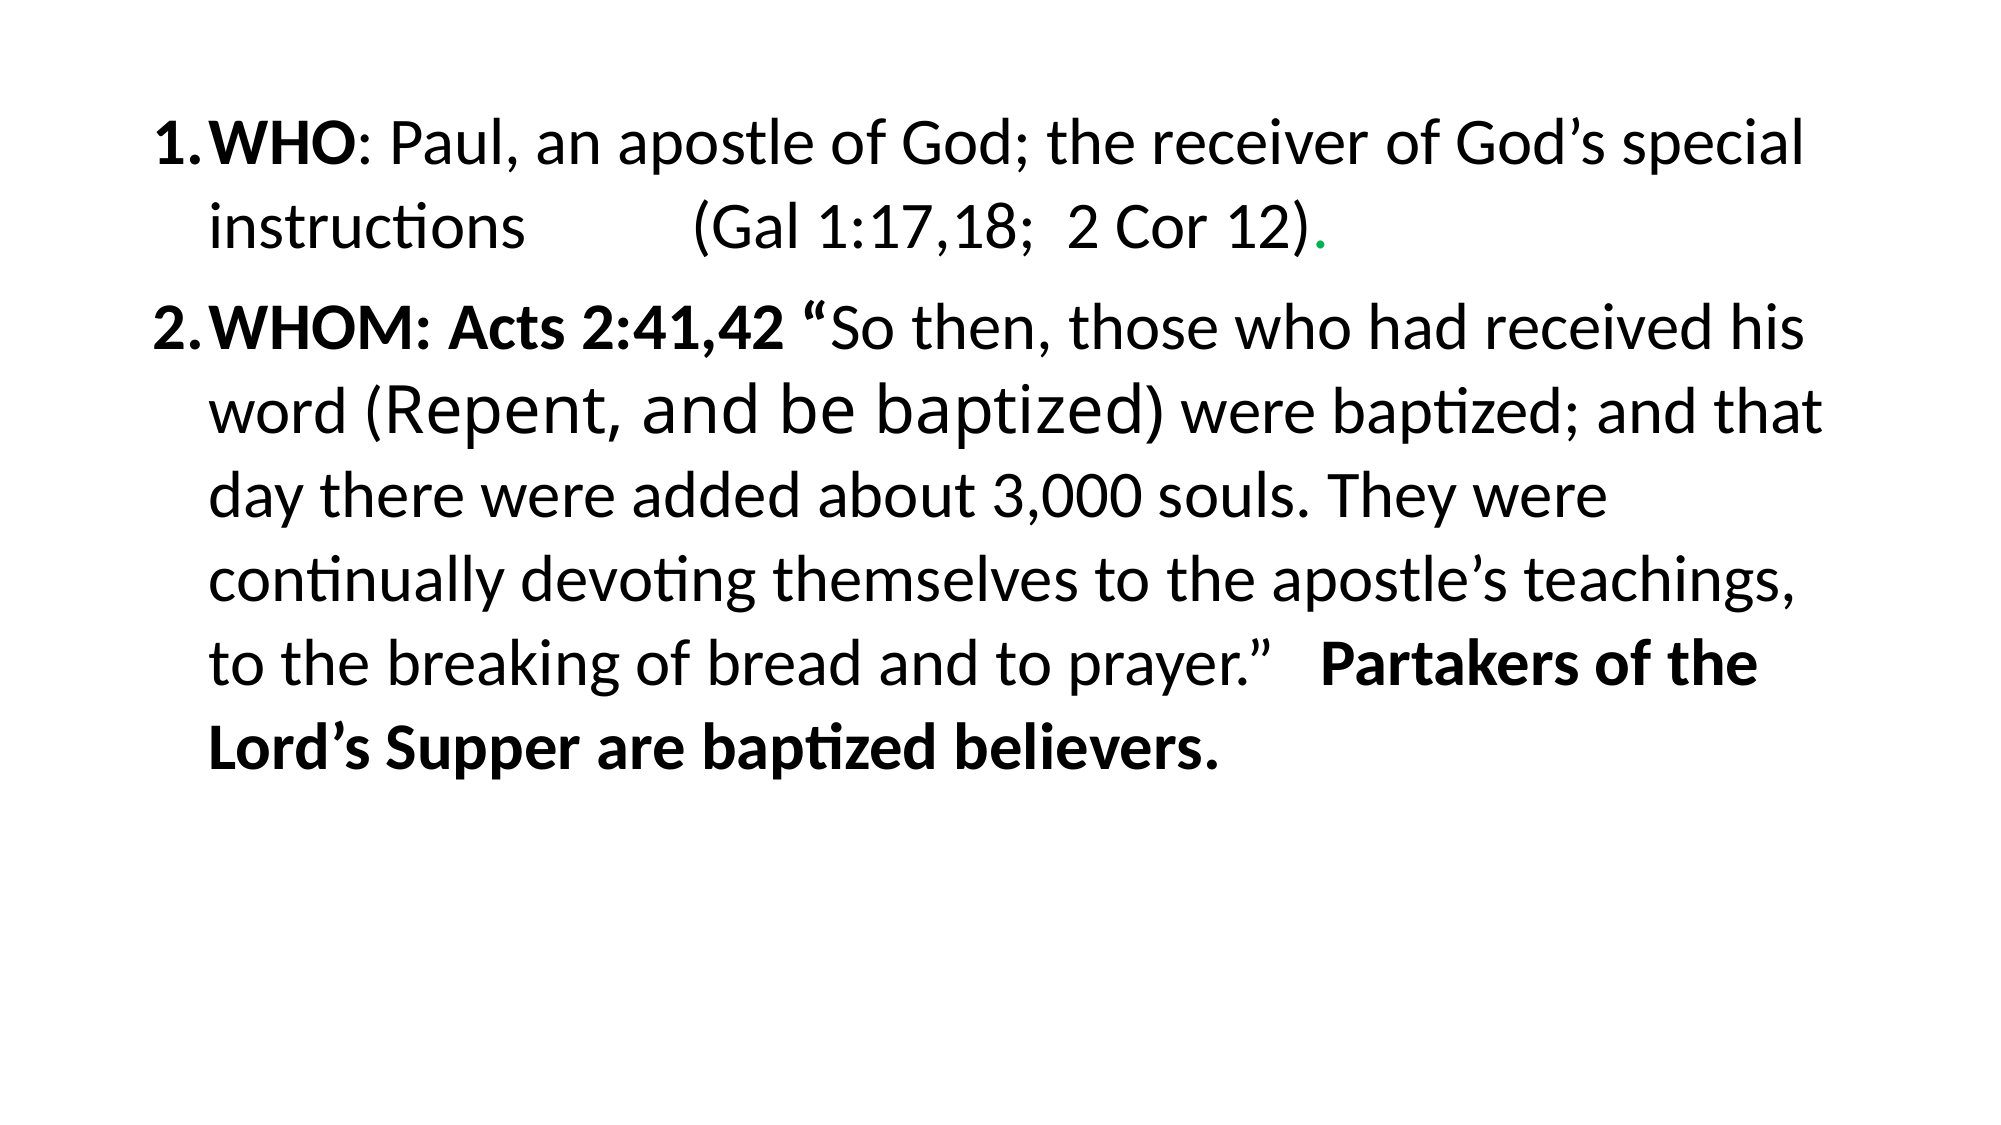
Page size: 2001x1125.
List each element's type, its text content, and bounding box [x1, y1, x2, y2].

list WHO: Paul, an apostle of God; the receiver of God’s special instructions (Gal 1:17,18; 2 Cor 12). WHOM: Acts 2:41,42 “So then, those who had received his word (Repent, and be baptized) were baptized; and that day there were added about 3,000 souls. They were continually devoting themselves to the apostle’s teachings, to the breaking of bread and to prayer.” Partakers of the Lord’s Supper are baptized believers. [137, 86, 1863, 1014]
